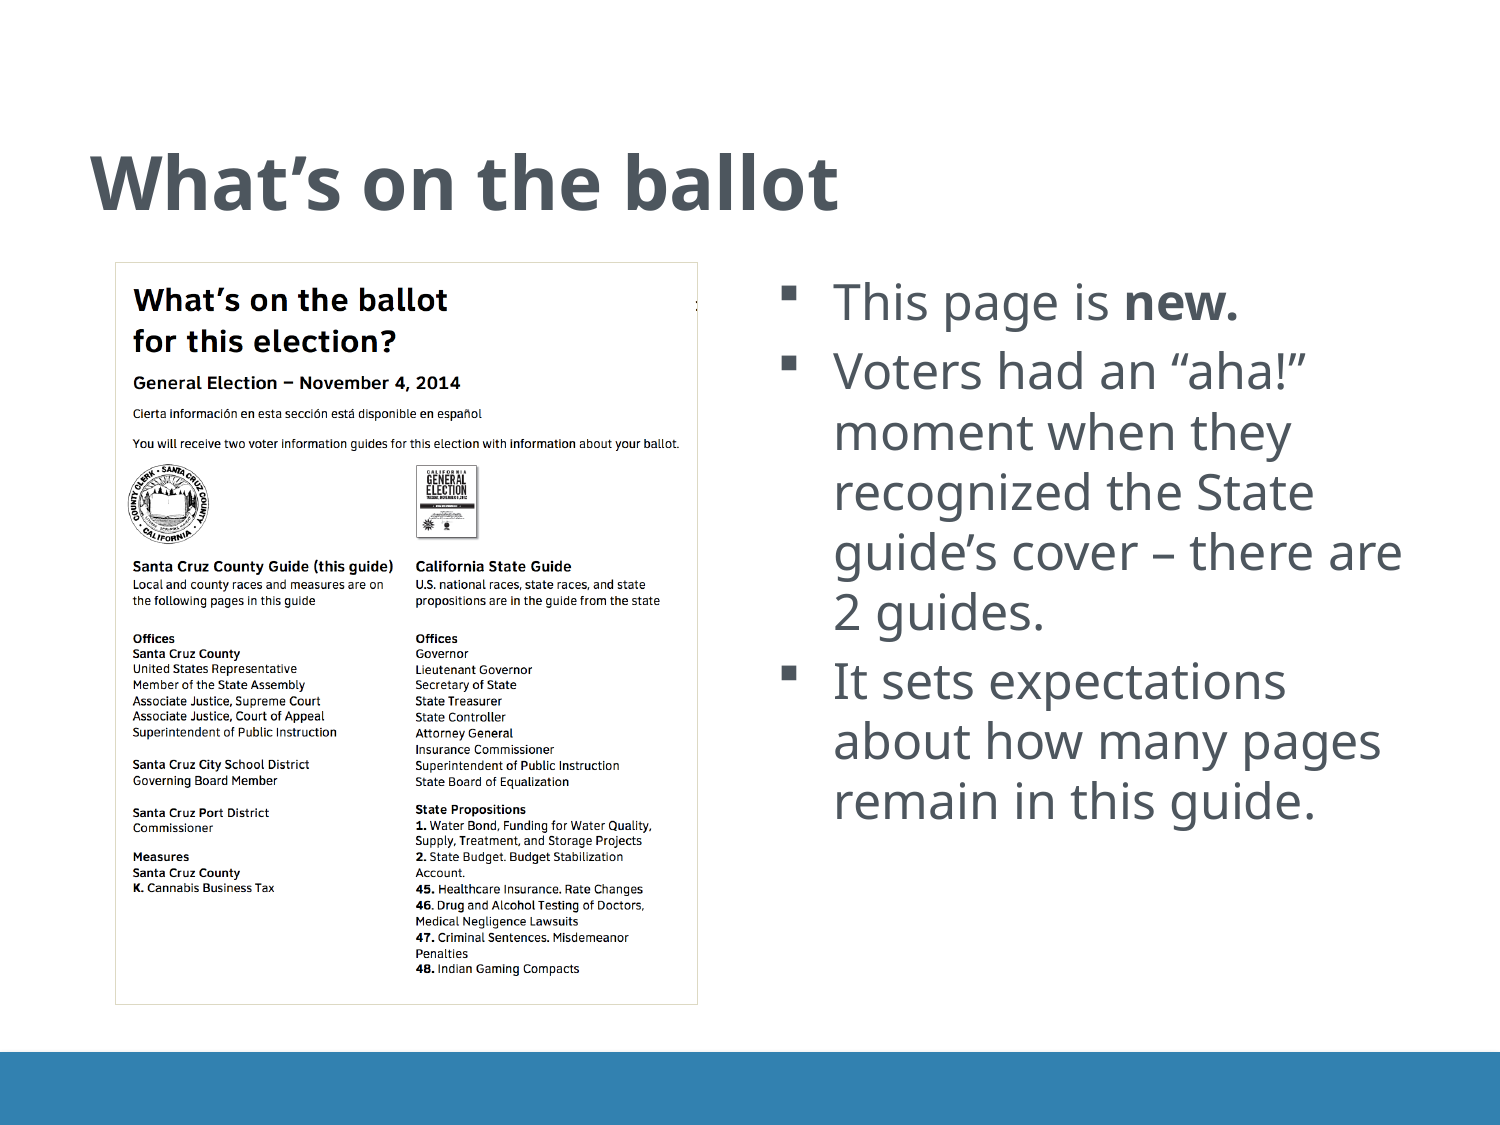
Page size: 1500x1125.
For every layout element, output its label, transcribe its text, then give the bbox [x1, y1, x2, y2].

title What’s on the ballot [75, 45, 1425, 233]
picture [114, 262, 698, 1006]
list This page is new. Voters had an “aha!” moment when they recognized the State guide’s cover – there are 2 guides. It sets expectations about how many pages remain in this guide. [762, 262, 1425, 1005]
